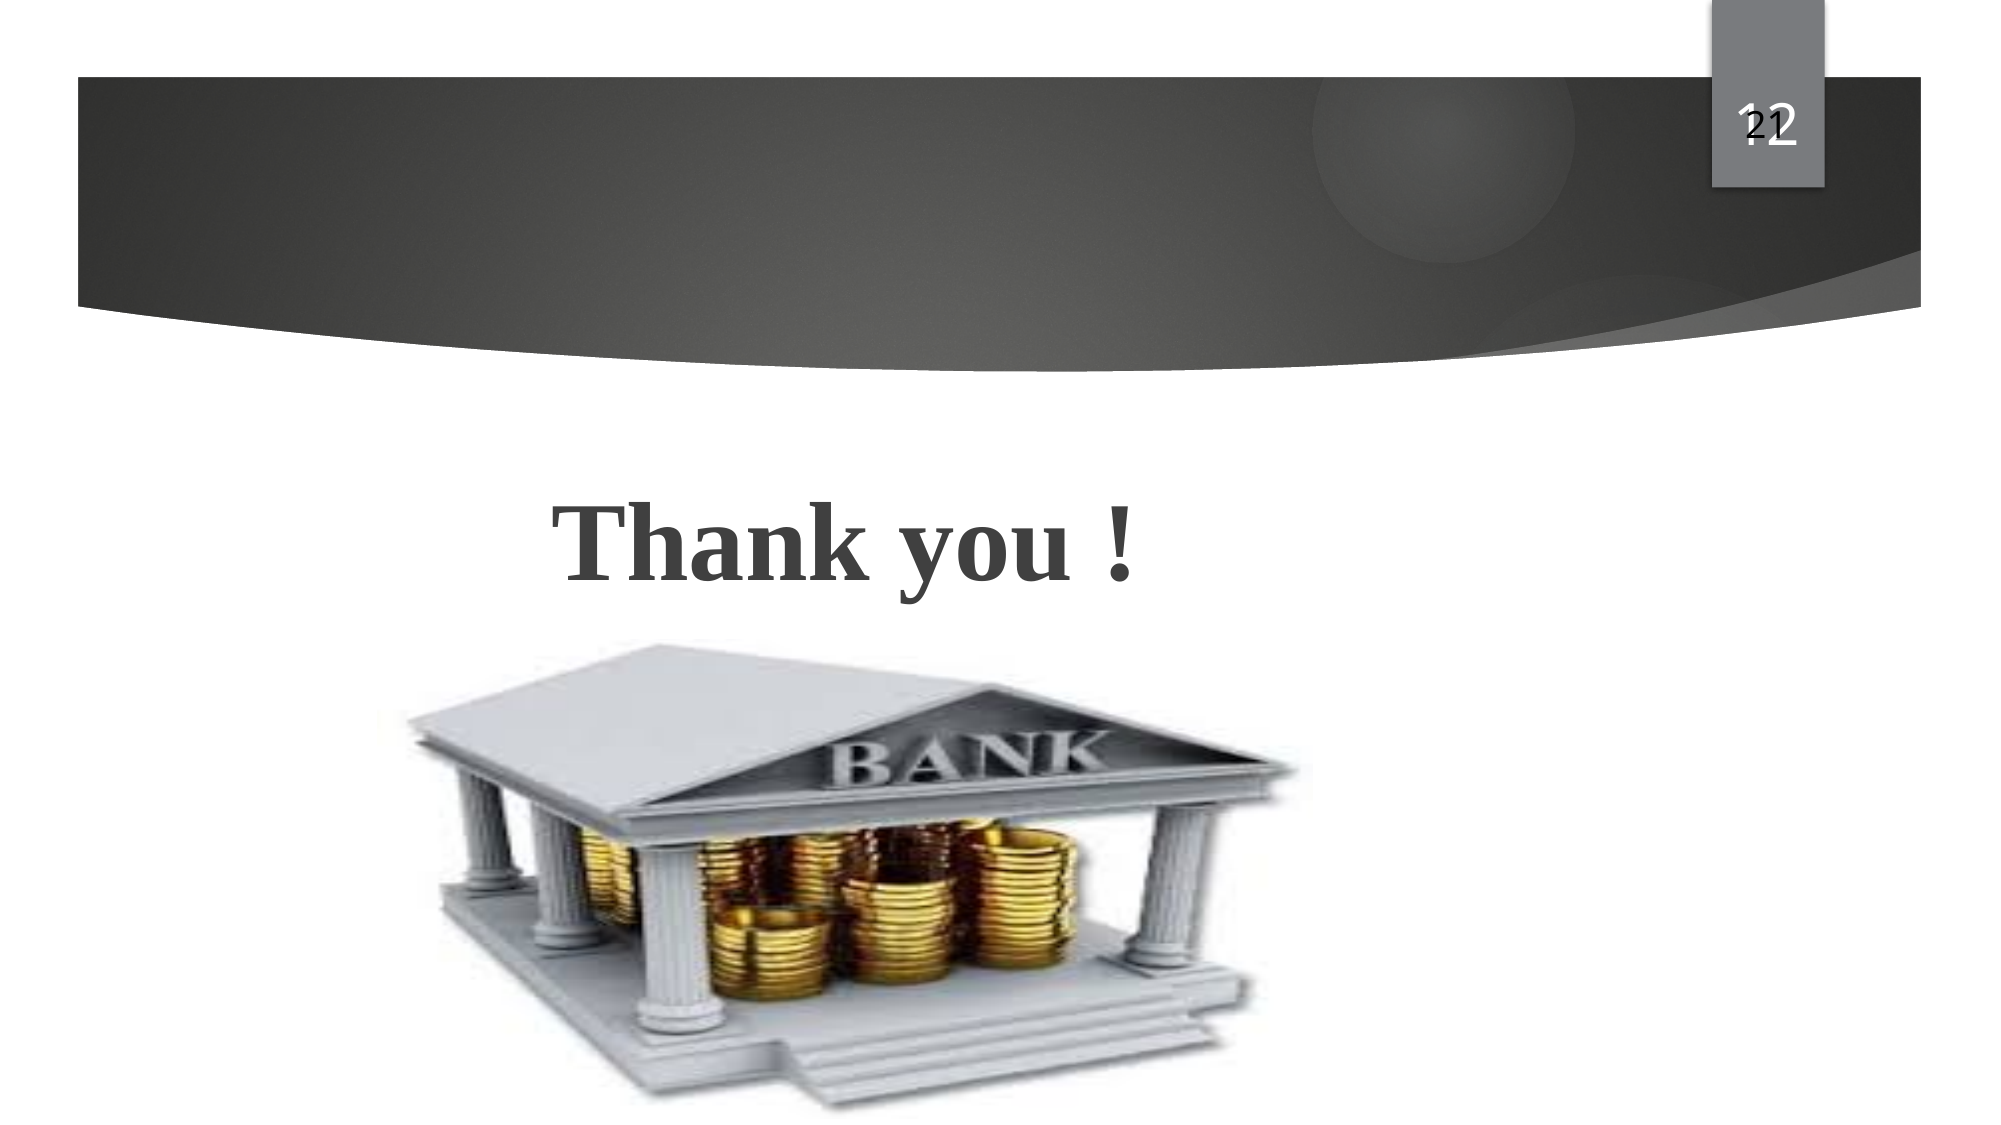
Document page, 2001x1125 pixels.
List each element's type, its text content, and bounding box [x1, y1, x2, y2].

picture [376, 639, 1314, 1119]
slide_number 12 [1698, 48, 1836, 175]
list Thank you ! [377, 460, 1313, 638]
